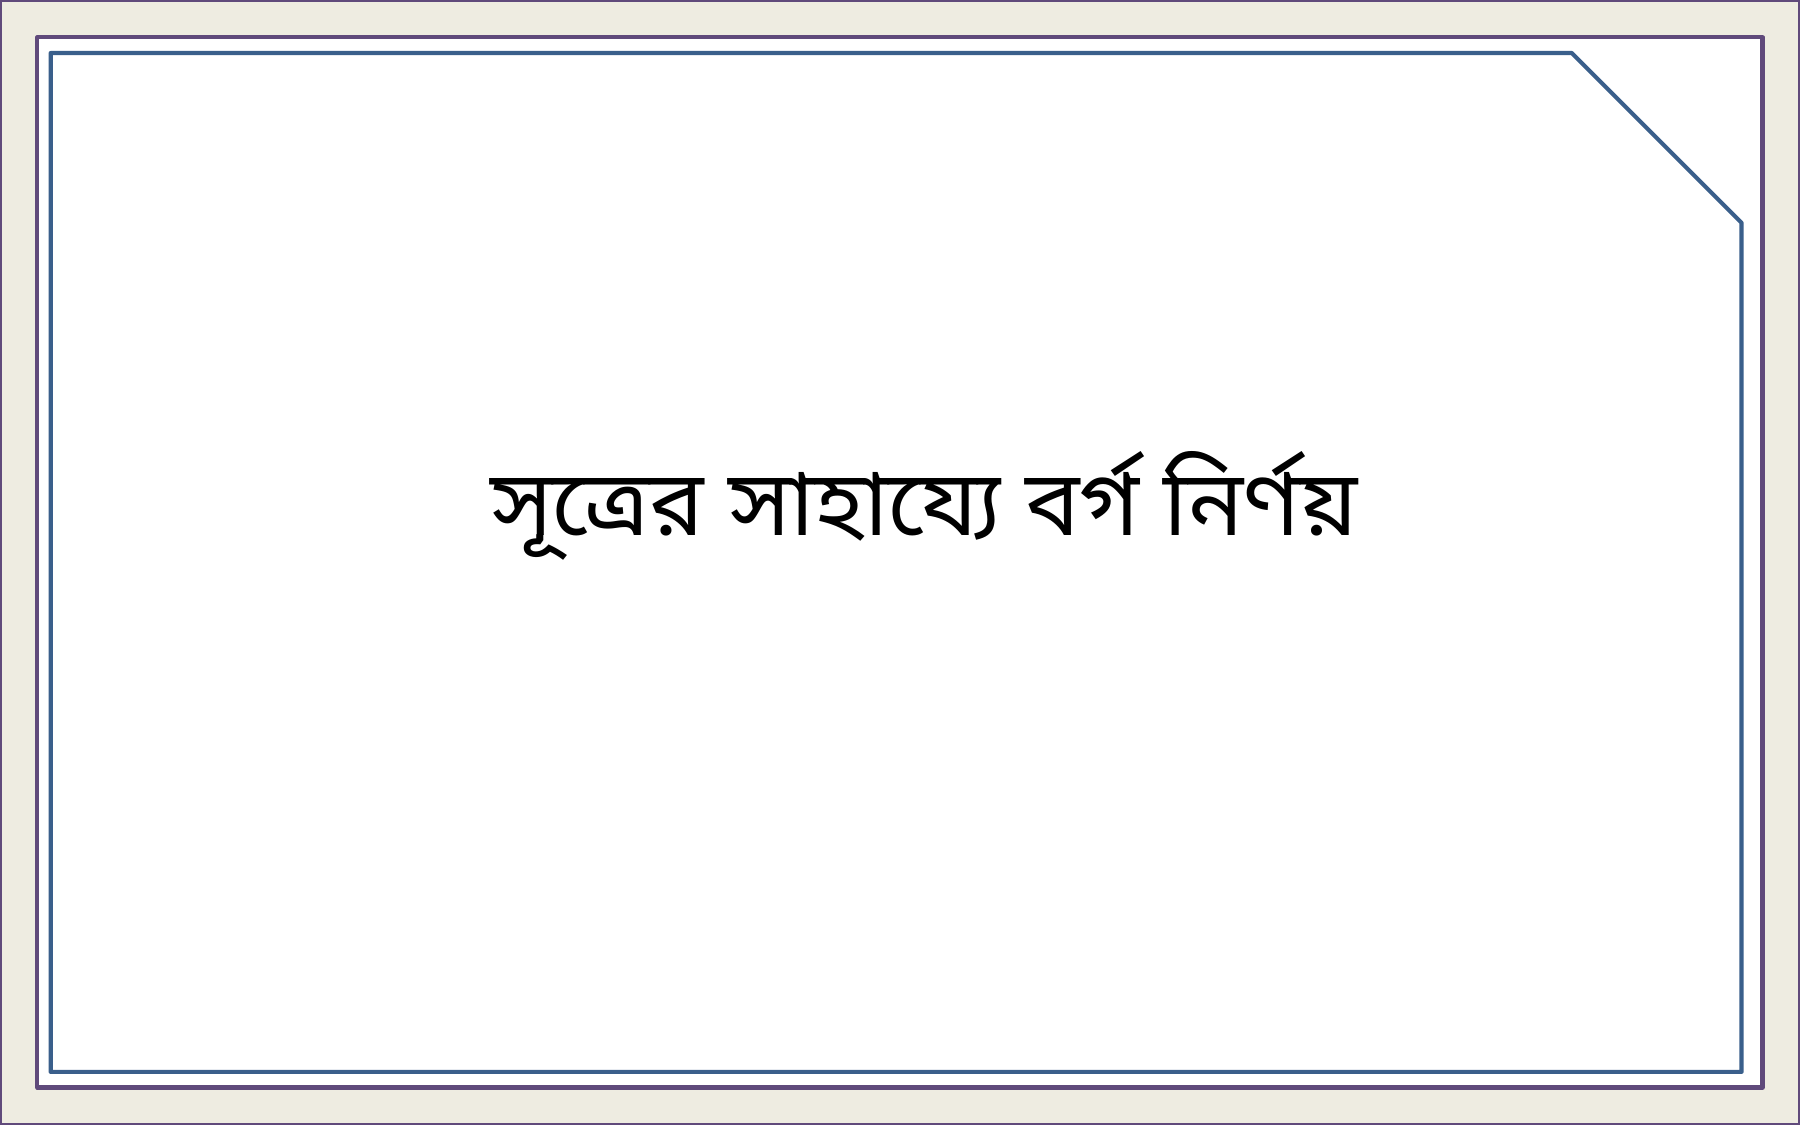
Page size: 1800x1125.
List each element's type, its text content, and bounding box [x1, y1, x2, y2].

text_box [0, 0, 1800, 1125]
text_box [48, 50, 1744, 1074]
text_box সূত্রের সাহায্যে বর্গ নির্ণয় [375, 436, 1473, 561]
